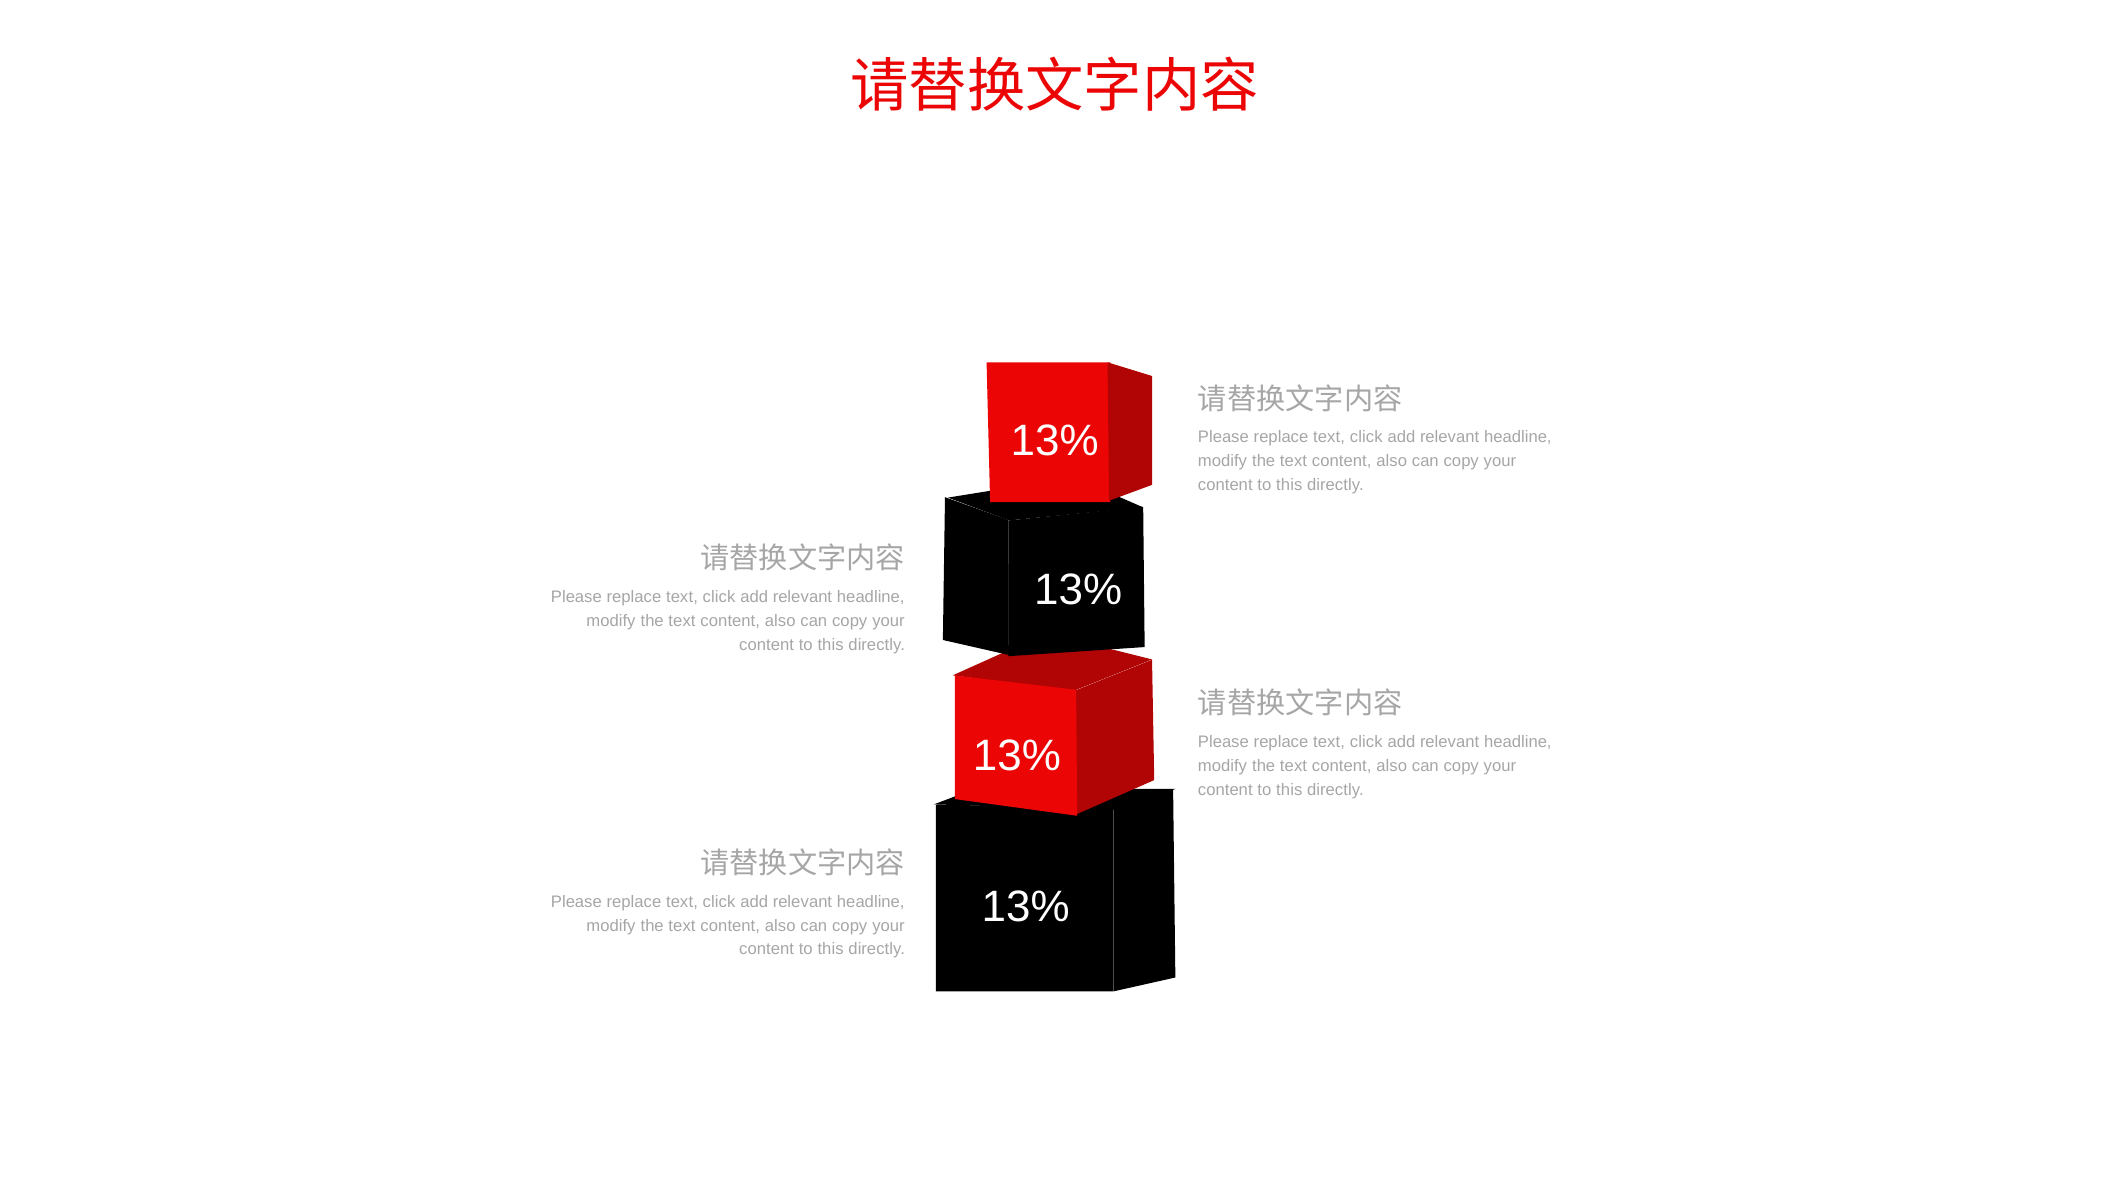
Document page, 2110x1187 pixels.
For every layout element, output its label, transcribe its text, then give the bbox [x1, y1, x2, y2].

text_box Please replace text, click add relevant headline, modify the text content, also can copy your content to this directly. [1197, 422, 1561, 494]
text_box 请替换文字内容 [1197, 372, 1419, 415]
text_box Please replace text, click add relevant headline, modify the text content, also can copy your content to this directly. [543, 581, 906, 654]
text_box 请替换文字内容 [1197, 677, 1419, 720]
text_box 请替换文字内容 [684, 532, 906, 575]
text_box Please replace text, click add relevant headline, modify the text content, also can copy your content to this directly. [543, 886, 906, 959]
text_box 请替换文字内容 [684, 837, 906, 880]
text_box Please replace text, click add relevant headline, modify the text content, also can copy your content to this directly. [1197, 726, 1561, 799]
text_box 请替换文字内容 [795, 26, 1314, 125]
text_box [933, 362, 1176, 992]
